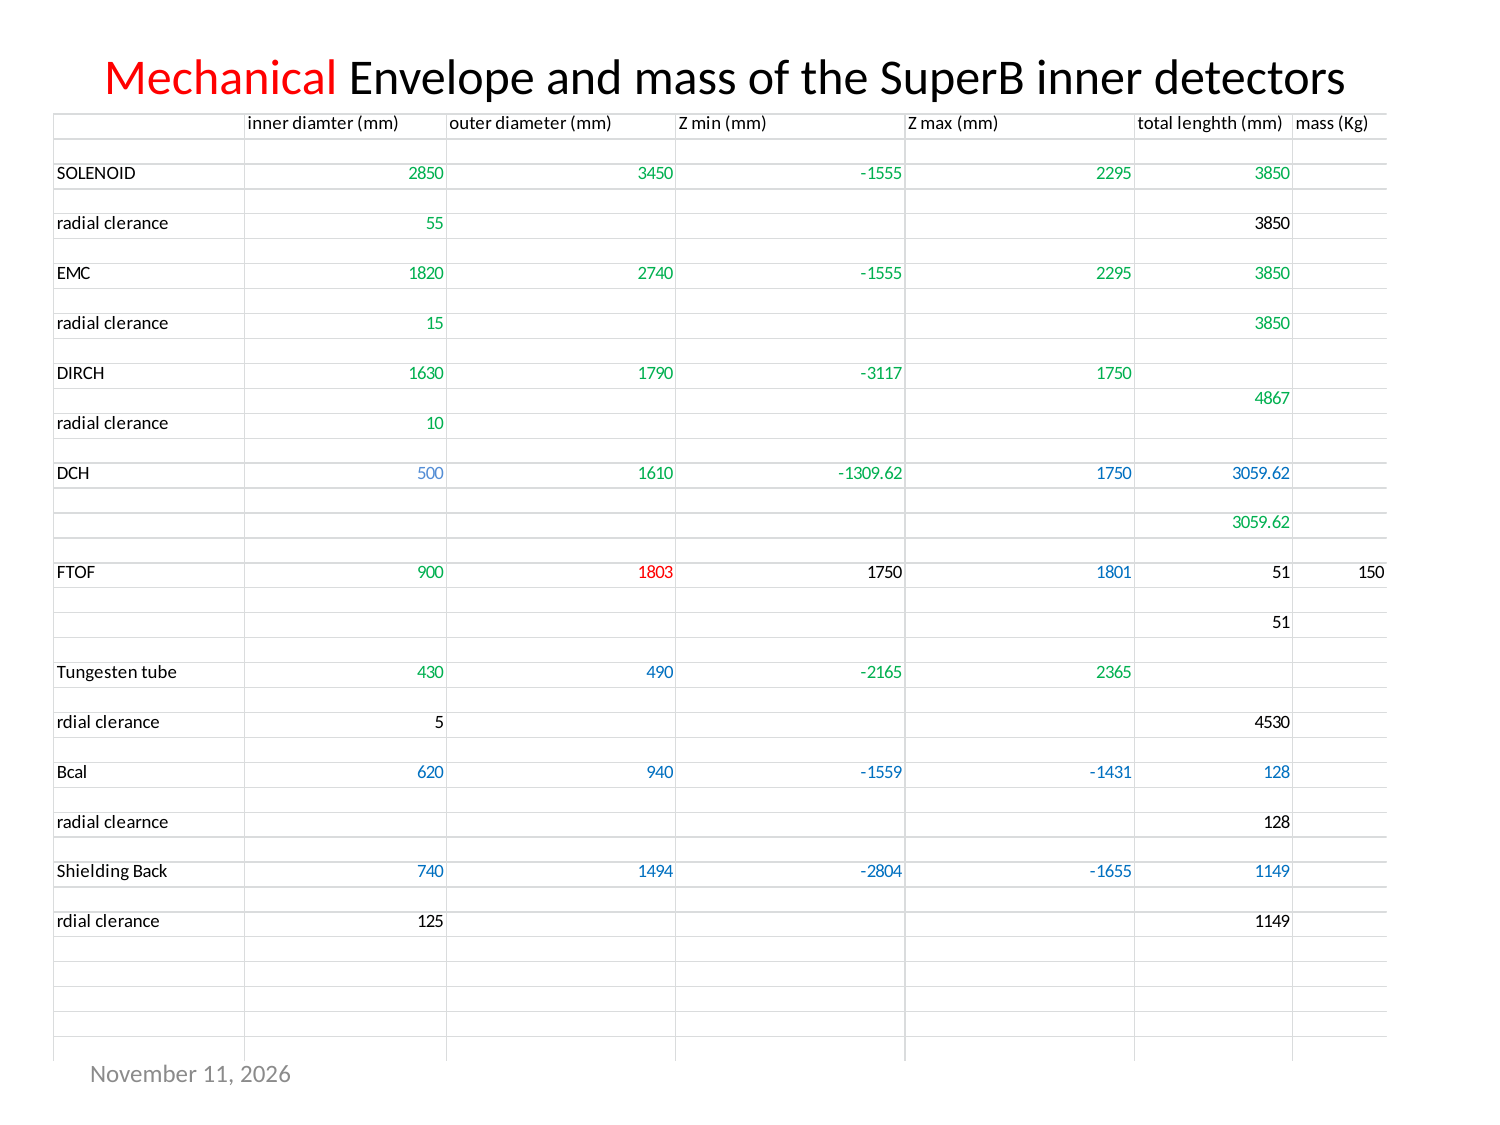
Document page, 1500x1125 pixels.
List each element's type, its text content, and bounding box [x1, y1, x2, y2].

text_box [52, 113, 1389, 1063]
title Mechanical Envelope and mass of the SuperB inner detectors [38, 0, 1424, 149]
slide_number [75, 1070, 425, 1103]
